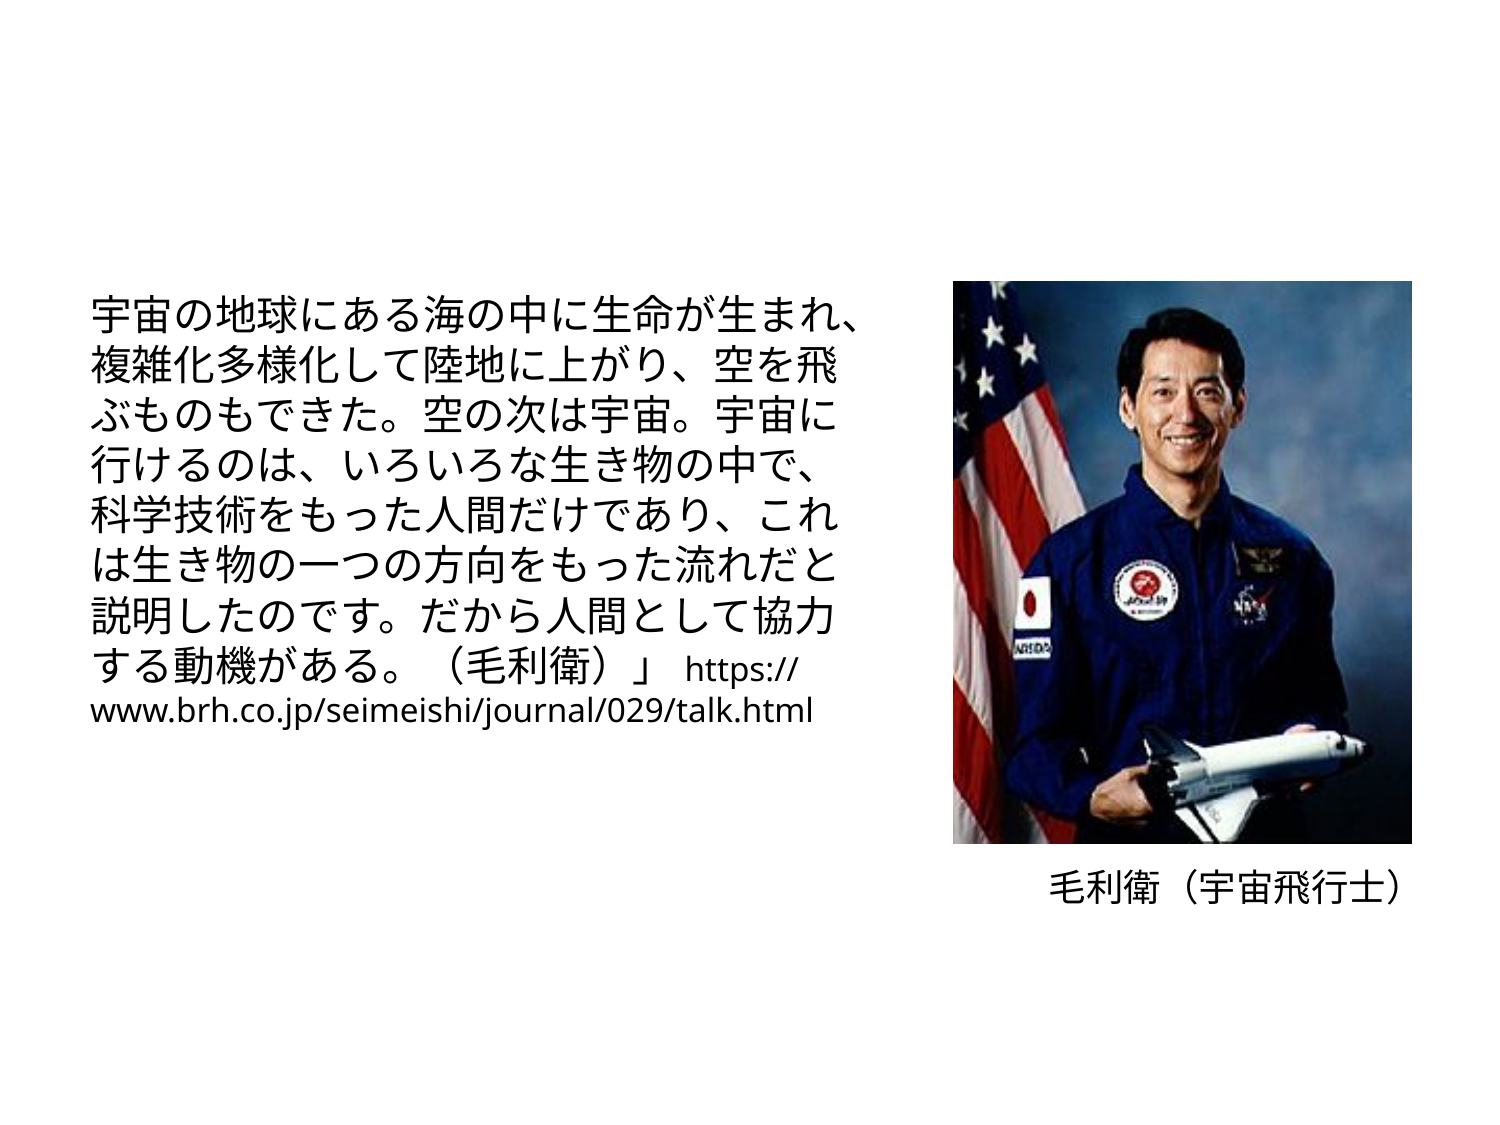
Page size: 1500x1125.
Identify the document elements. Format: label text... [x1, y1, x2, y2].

list 宇宙の地球にある海の中に生命が生まれ、複雑化多様化して陸地に上がり、空を飛ぶものもできた。空の次は宇宙。宇宙に行けるのは、いろいろな生き物の中で、科学技術をもった人間だけであり、これは生き物の一つの方向をもった流れだと説明したのです。だから人間として協力する動機がある。（毛利衛）」https://www.brh.co.jp/seimeishi/journal/029/talk.html [75, 281, 863, 1125]
picture [953, 281, 1413, 844]
text_box 毛利衛（宇宙飛行士） [1034, 856, 1439, 917]
